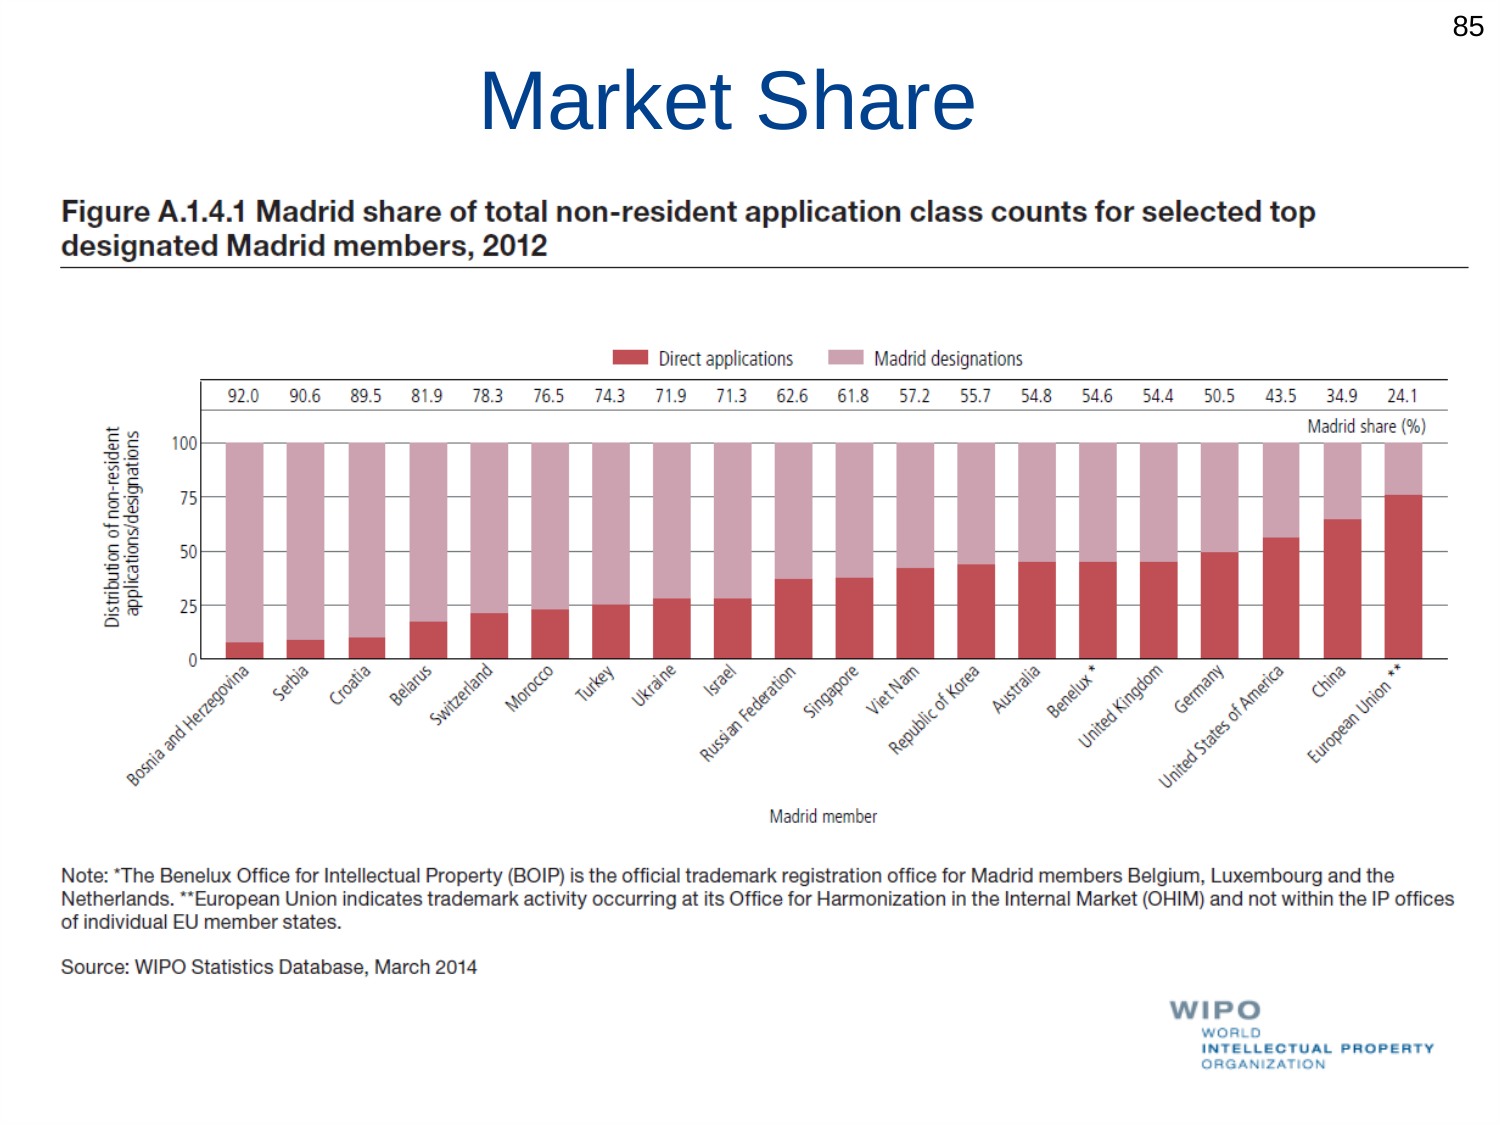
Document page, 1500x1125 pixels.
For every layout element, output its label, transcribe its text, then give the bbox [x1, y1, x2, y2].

picture [0, 0, 1500, 1125]
slide_number 85 [1149, 0, 1500, 79]
title Market Share [53, 2, 1404, 187]
